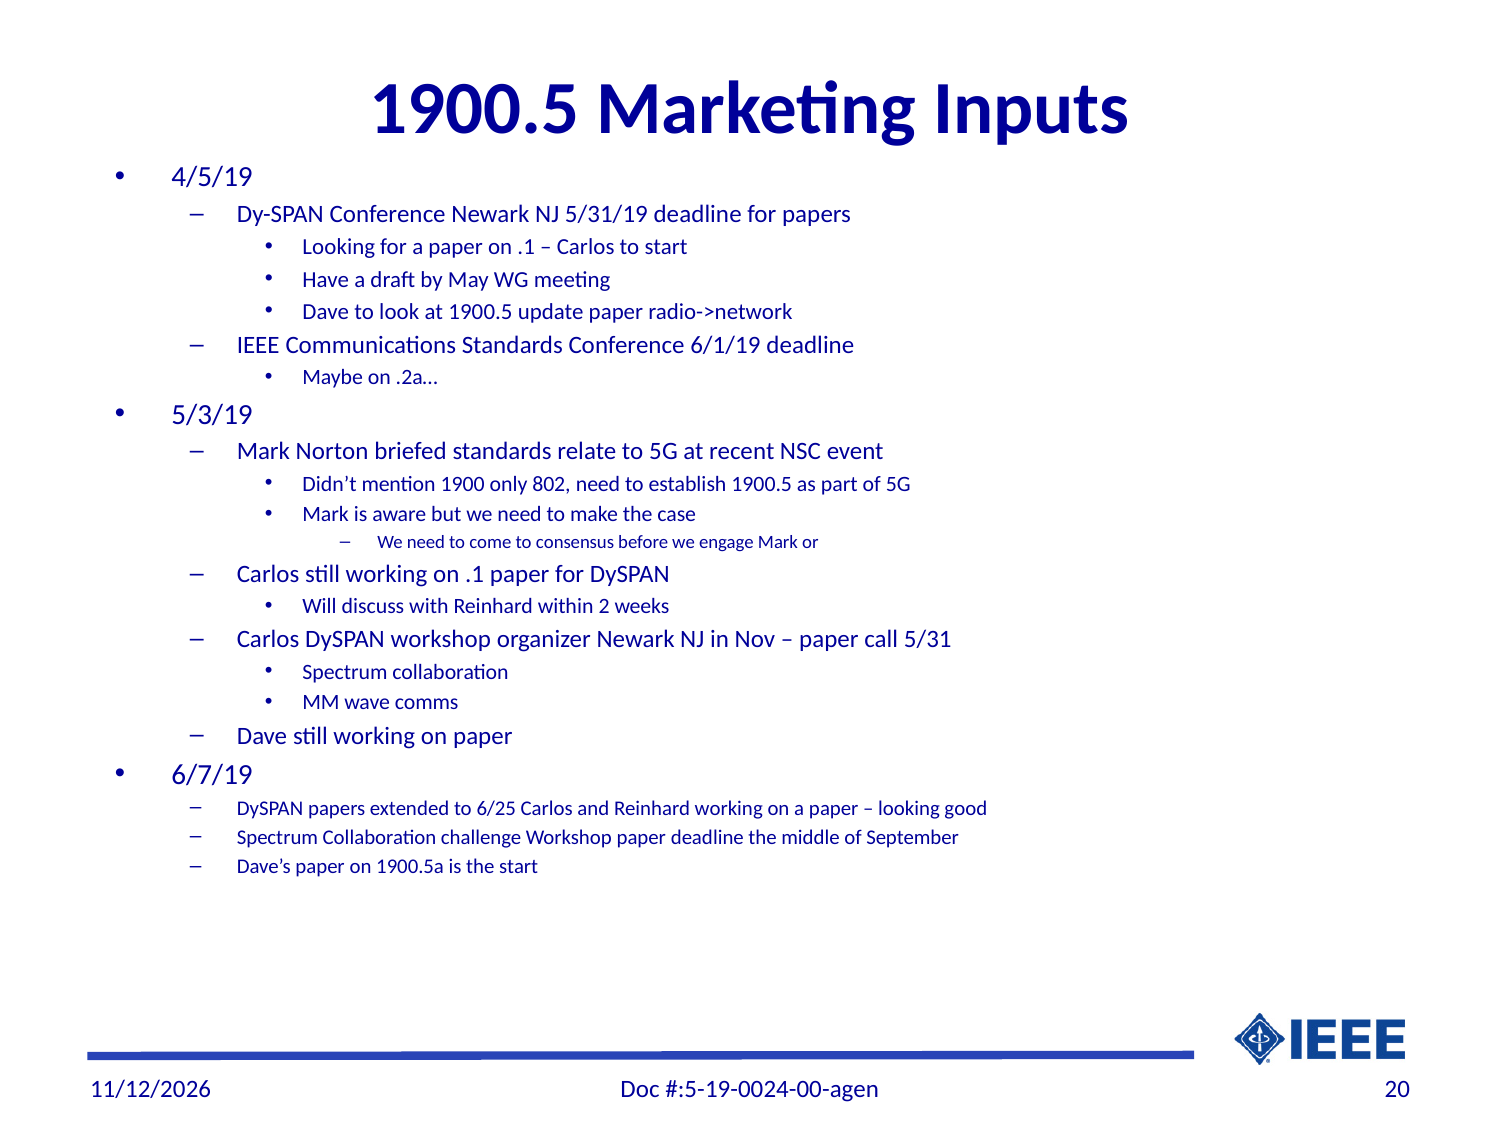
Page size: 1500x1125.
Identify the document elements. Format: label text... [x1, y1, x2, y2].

slide_number 20 [1074, 1057, 1425, 1118]
list 4/5/19 Dy-SPAN Conference Newark NJ 5/31/19 deadline for papers Looking for a paper on .1 – Carlos to start Have a draft by May WG meeting Dave to look at 1900.5 update paper radio->network IEEE Communications Standards Conference 6/1/19 deadline Maybe on .2a… 5/3/19 Mark Norton briefed standards relate to 5G at recent NSC event Didn’t mention 1900 only 802, need to establish 1900.5 as part of 5G Mark is aware but we need to make the case We need to come to consensus before we engage Mark or Carlos still working on .1 paper for DySPAN Will discuss with Reinhard within 2 weeks Carlos DySPAN workshop organizer Newark NJ in Nov – paper call 5/31 Spectrum collaboration MM wave comms Dave still working on paper 6/7/19 DySPAN papers extended to 6/25 Carlos and Reinhard working on a paper – looking good Spectrum Collaboration challenge Workshop paper deadline the middle of September Dave’s paper on 1900.5a is the start [99, 149, 1450, 1001]
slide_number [75, 1057, 425, 1118]
title 1900.5 Marketing Inputs [75, 45, 1425, 163]
footer Doc #:5-19-0024-00-agen [512, 1057, 988, 1118]
picture [1231, 1011, 1406, 1057]
